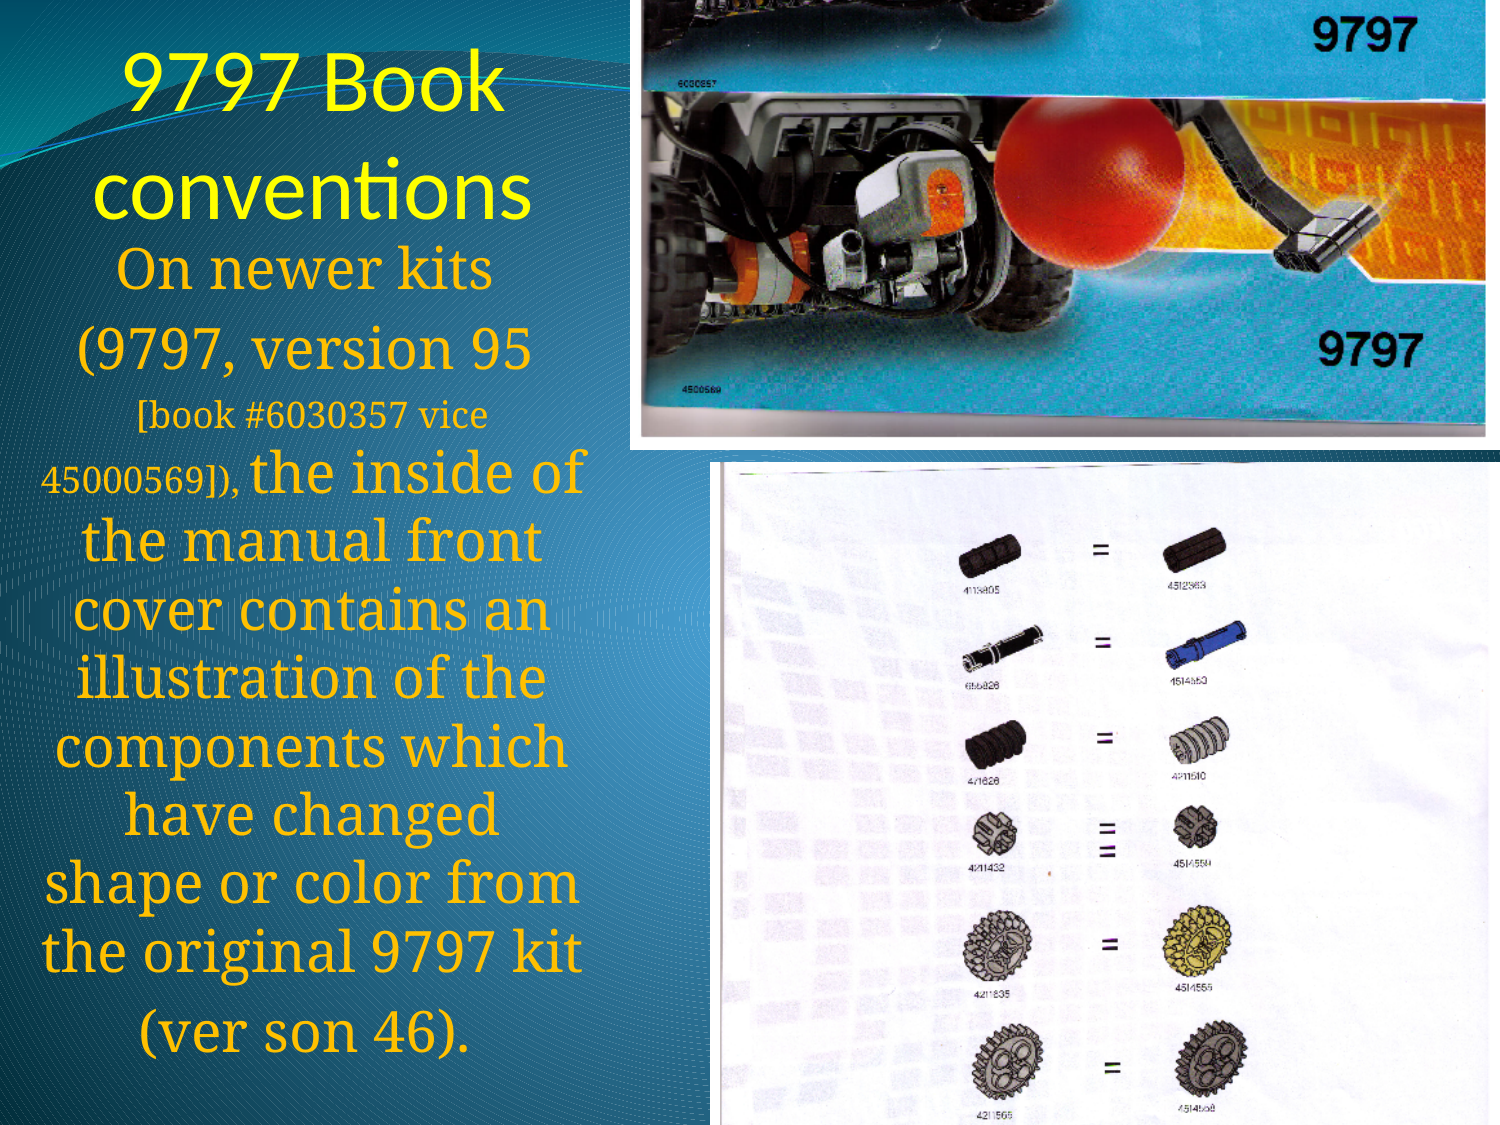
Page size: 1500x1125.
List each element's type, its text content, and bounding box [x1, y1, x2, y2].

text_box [630, 0, 1500, 451]
list On newer kits (9797, version 95 [book #6030357 vice 45000569]), the inside of the manual front cover contains an illustration of the components which have changed shape or color from the original 9797 kit (ver son 46). [24, 224, 600, 1125]
title 9797 Book conventions [1, 12, 623, 238]
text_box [709, 462, 1500, 1125]
